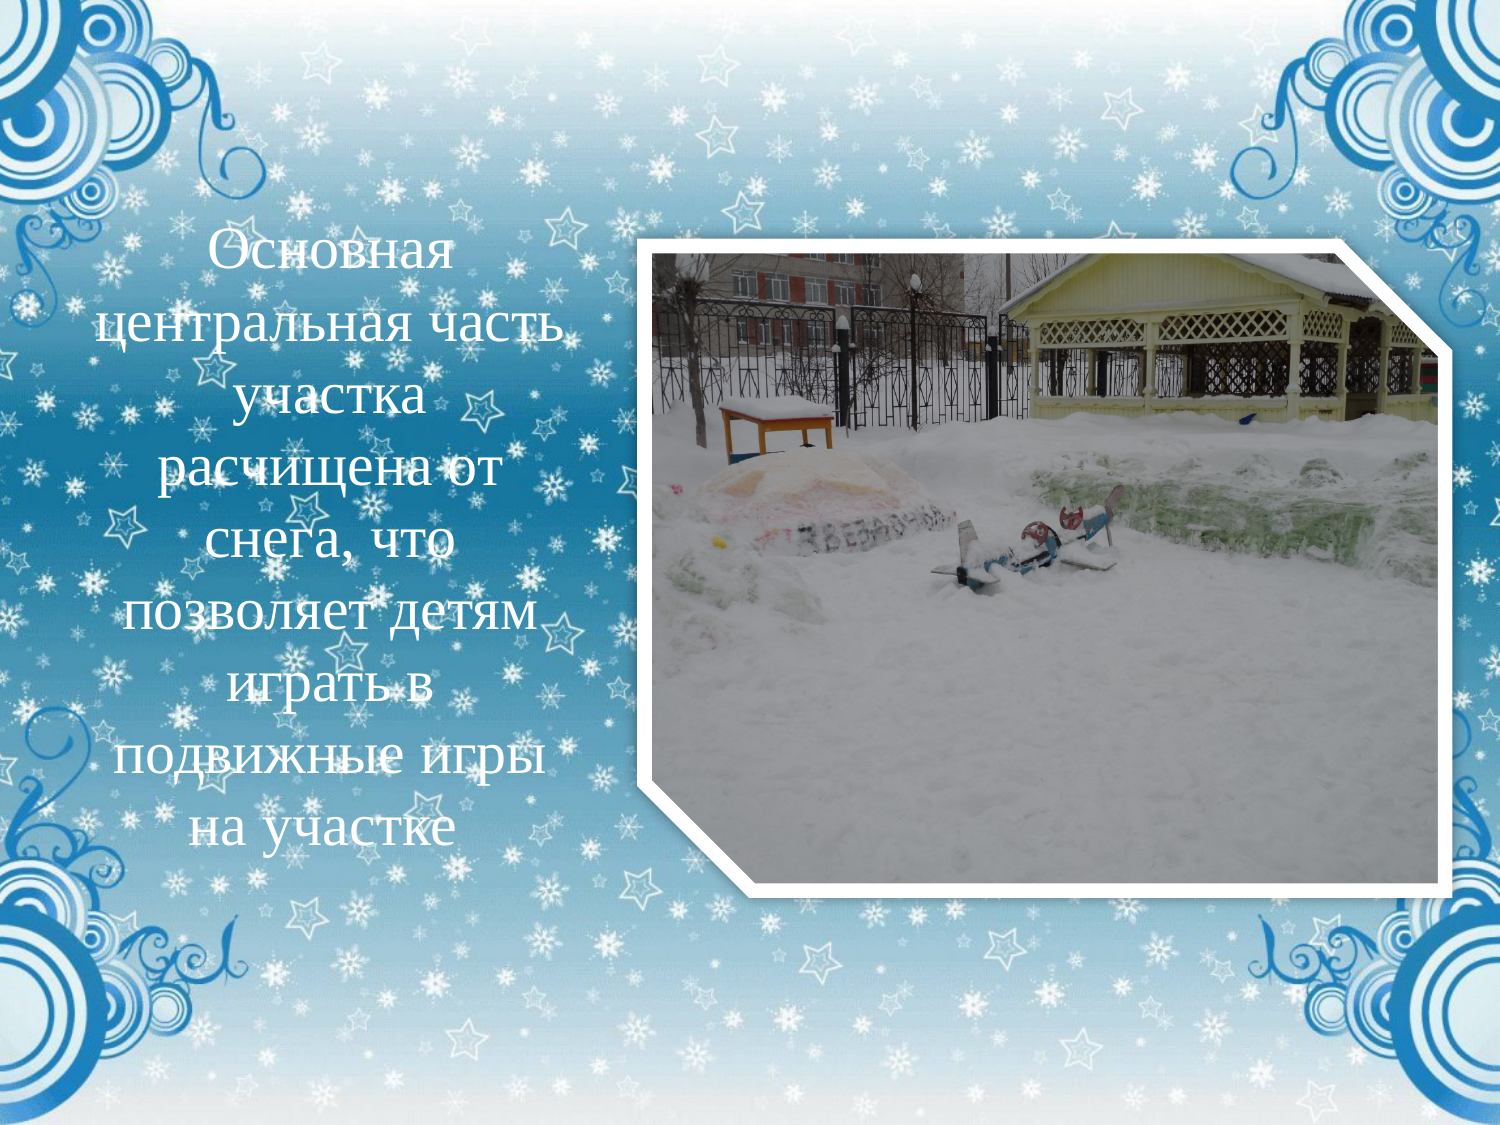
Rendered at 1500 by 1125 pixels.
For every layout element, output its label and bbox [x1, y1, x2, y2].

picture [644, 245, 1446, 891]
list [0, 0, 1500, 1125]
